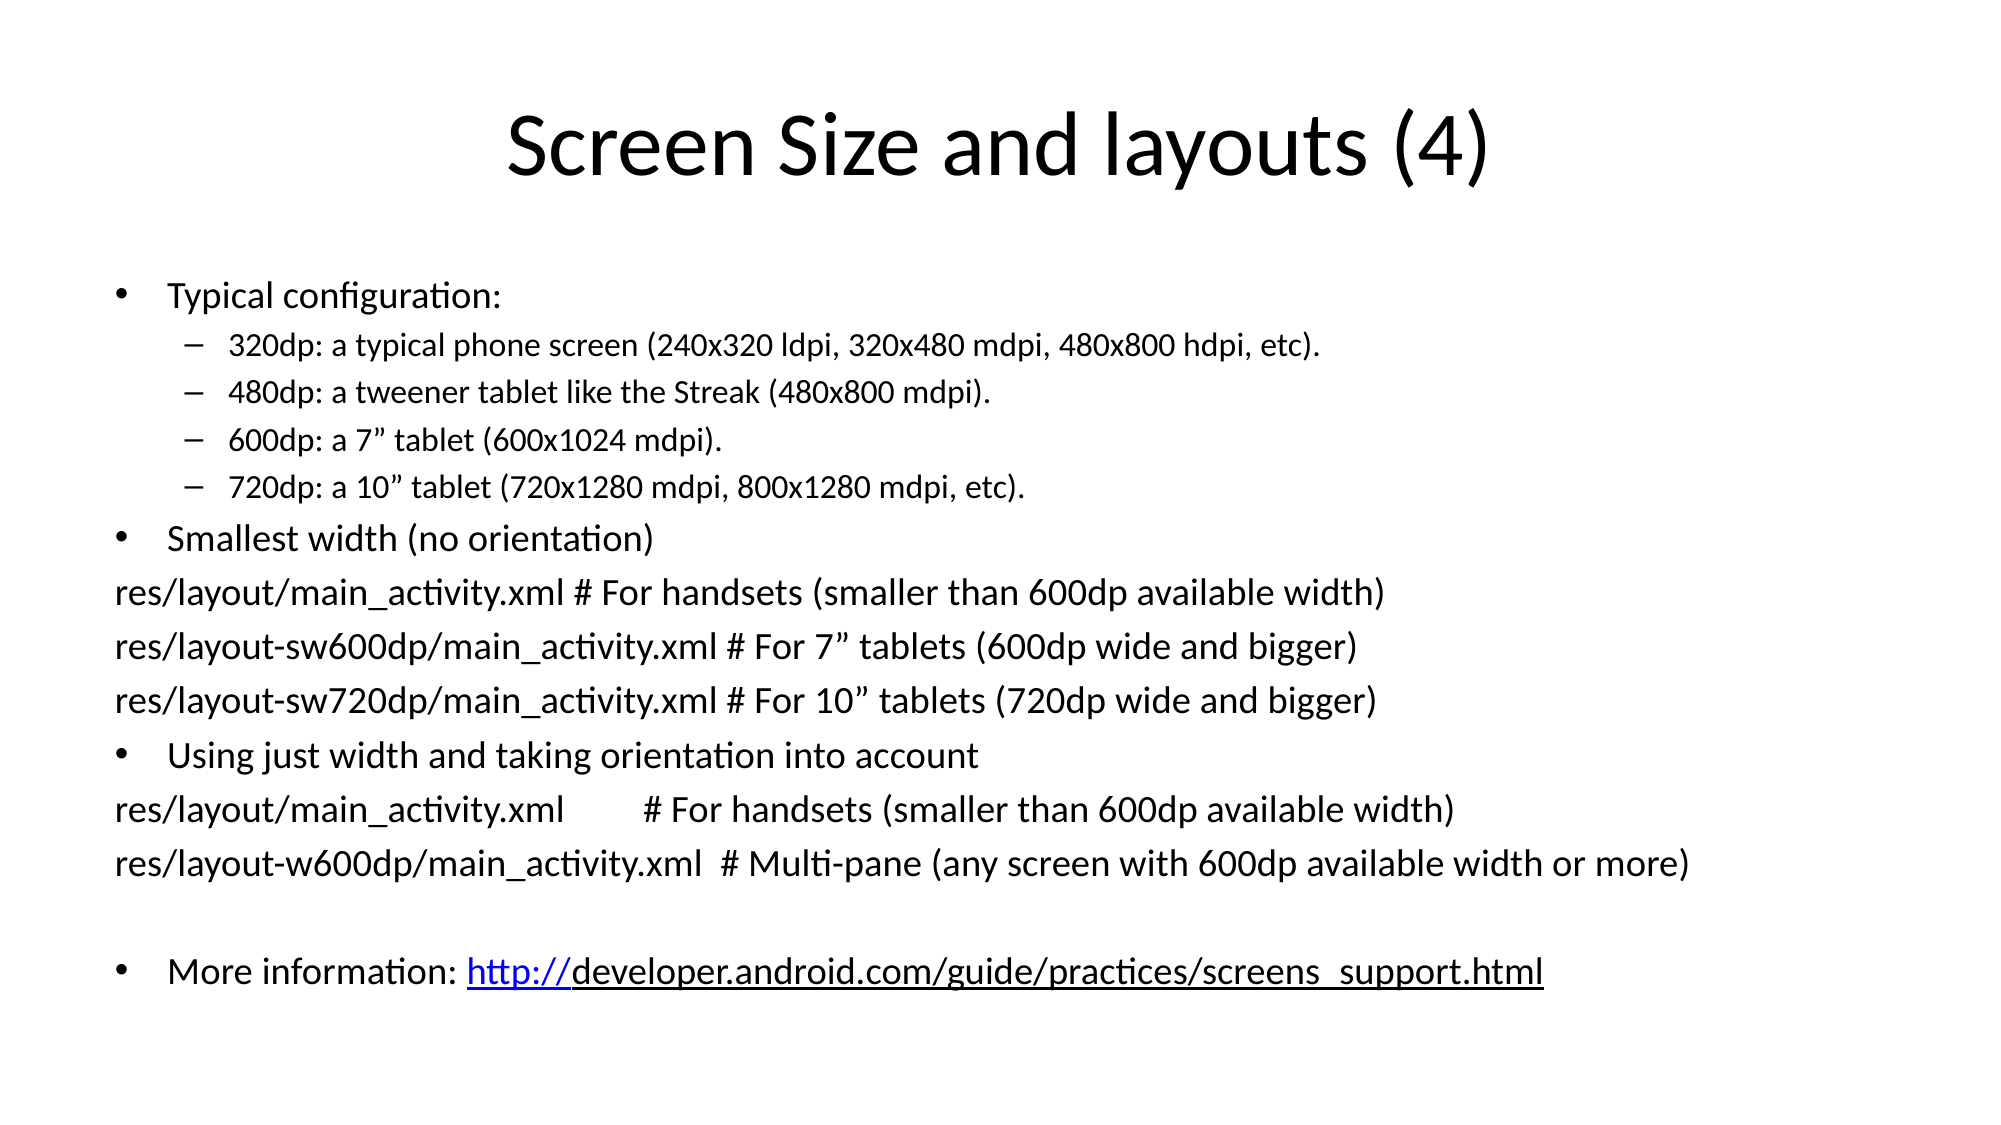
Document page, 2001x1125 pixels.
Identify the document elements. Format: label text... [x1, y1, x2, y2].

list Typical configuration: 320dp: a typical phone screen (240x320 ldpi, 320x480 mdpi, 480x800 hdpi, etc). 480dp: a tweener tablet like the Streak (480x800 mdpi). 600dp: a 7” tablet (600x1024 mdpi). 720dp: a 10” tablet (720x1280 mdpi, 800x1280 mdpi, etc). Smallest width (no orientation) res/layout/main_activity.xml # For handsets (smaller than 600dp available width) res/layout-sw600dp/main_activity.xml # For 7” tablets (600dp wide and bigger) res/layout-sw720dp/main_activity.xml # For 10” tablets (720dp wide and bigger) Using just width and taking orientation into account res/layout/main_activity.xml # For handsets (smaller than 600dp available width) res/layout-w600dp/main_activity.xml # Multi-pane (any screen with 600dp available width or more) More information: http://developer.android.com/guide/practices/screens_support.html [99, 262, 1900, 1005]
title Screen Size and layouts (4) [99, 45, 1900, 233]
